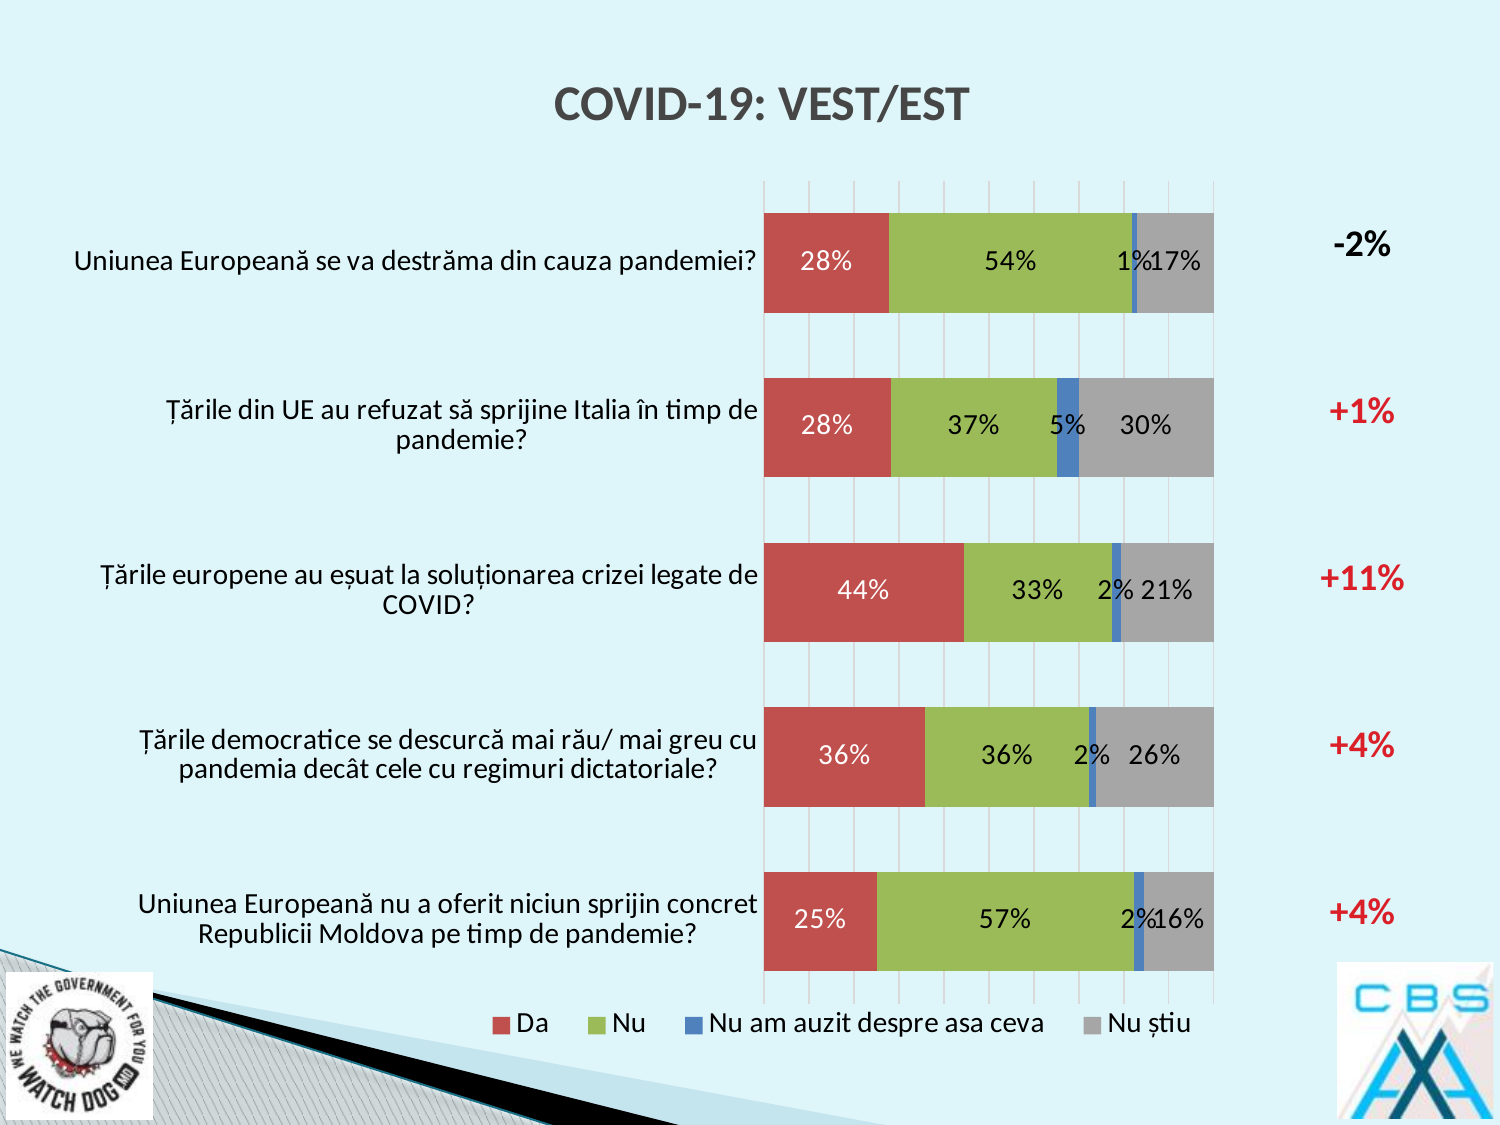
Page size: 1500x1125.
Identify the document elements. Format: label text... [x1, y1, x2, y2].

table_cell +4% [1288, 831, 1438, 998]
chart [49, 162, 1238, 1076]
table_cell +4% [1288, 664, 1438, 831]
picture [6, 972, 153, 1120]
picture [1337, 962, 1494, 1119]
title COVID-19: VEST/EST [87, 37, 1438, 163]
table_cell +1% [1288, 330, 1438, 497]
table_cell +11% [1288, 497, 1438, 664]
table_header -2% [1288, 163, 1438, 330]
